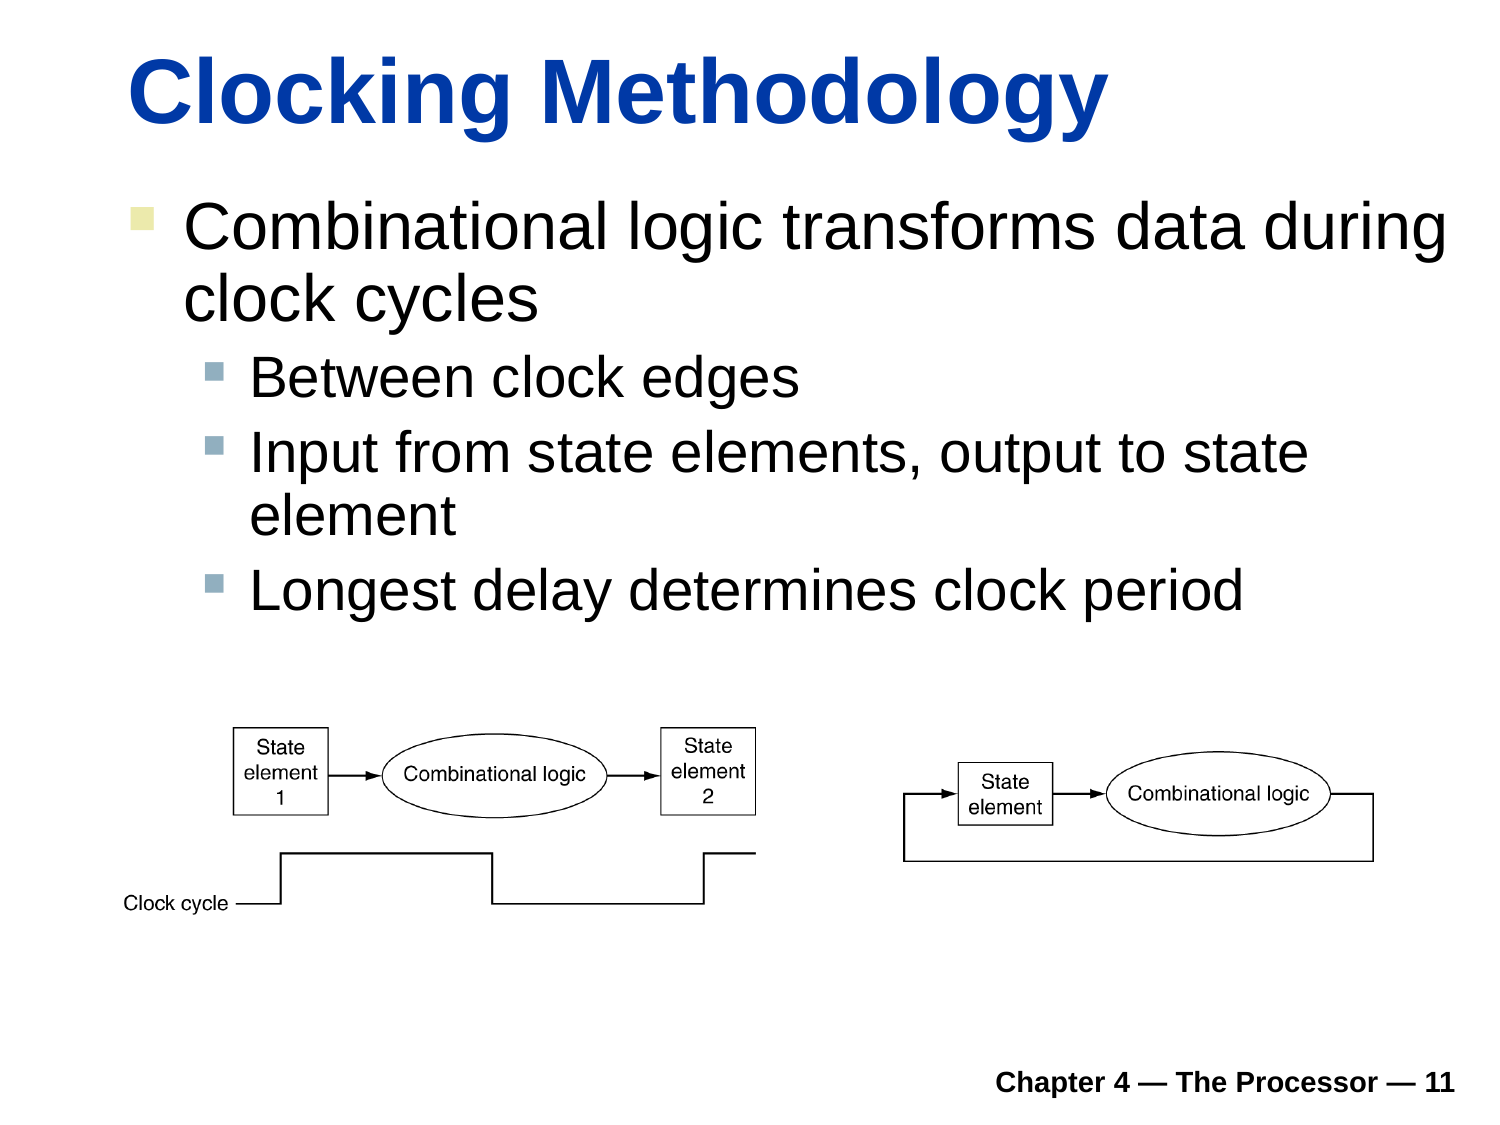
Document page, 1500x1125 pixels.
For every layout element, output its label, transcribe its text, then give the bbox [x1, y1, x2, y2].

title Clocking Methodology [112, 23, 1468, 149]
list Combinational logic transforms data during clock cycles Between clock edges Input from state elements, output to state element Longest delay determines clock period [112, 184, 1469, 651]
picture [903, 751, 1374, 862]
footer Chapter 4 — The Processor — 11 [277, 1046, 1471, 1106]
picture [123, 727, 756, 915]
